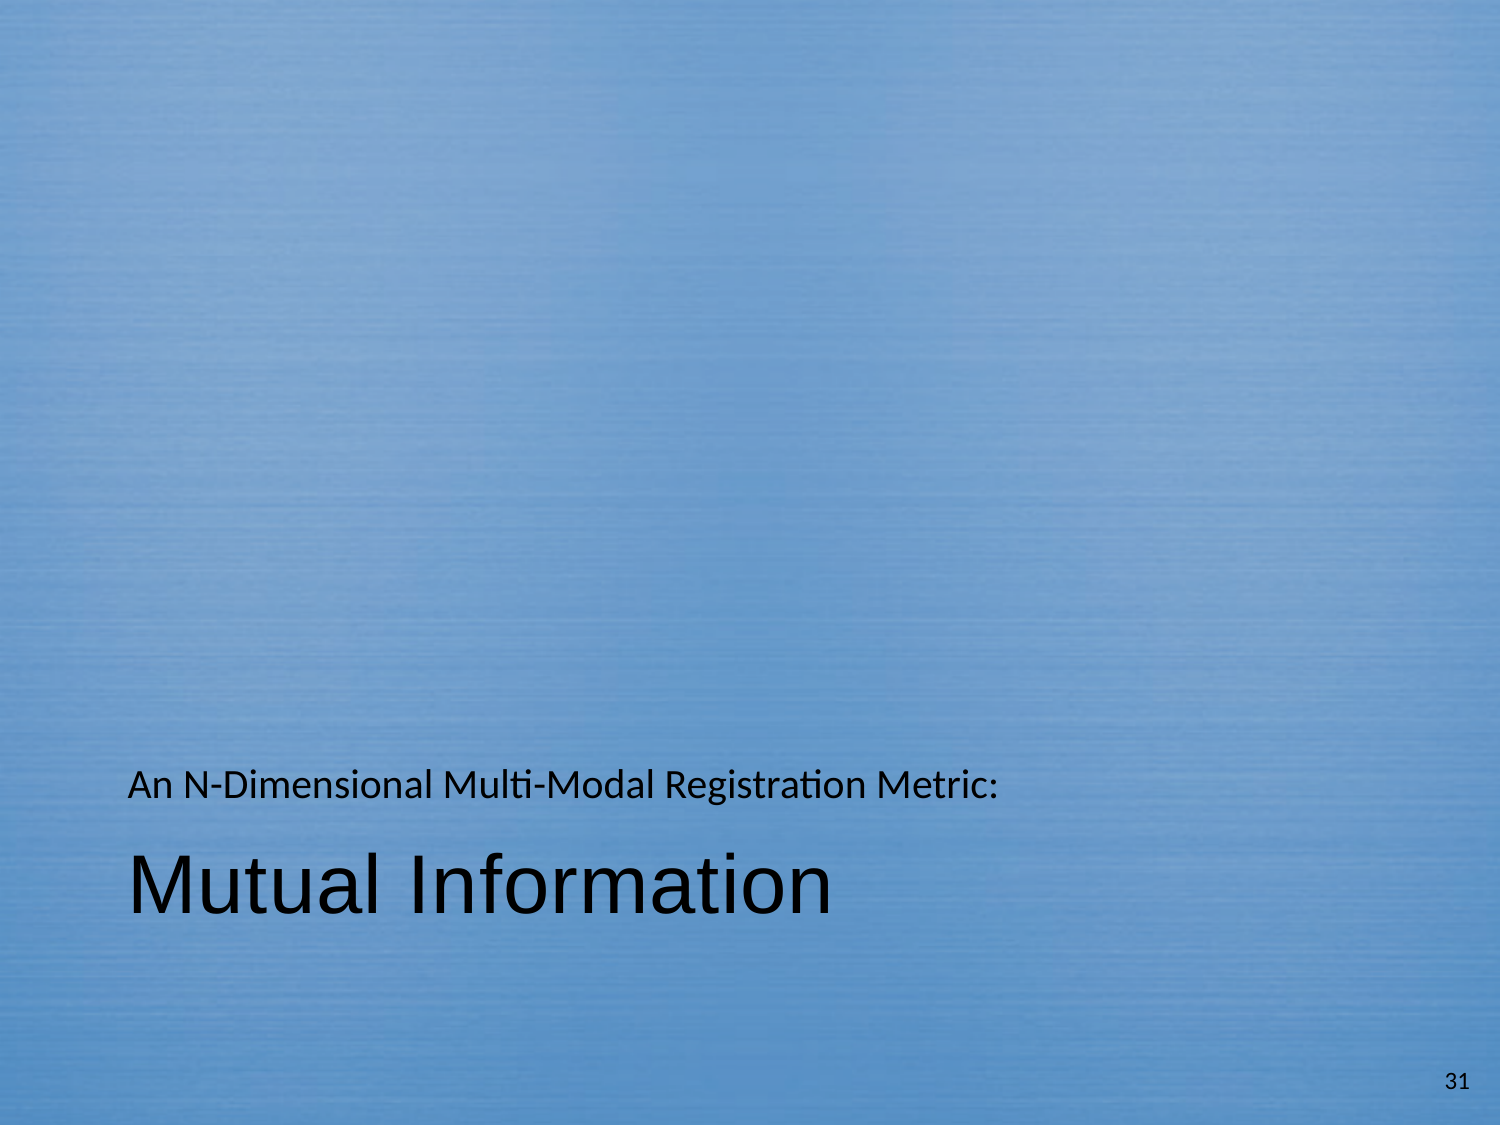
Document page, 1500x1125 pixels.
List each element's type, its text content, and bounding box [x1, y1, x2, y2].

list An N-Dimensional Multi-Modal Registration Metric: [112, 634, 1388, 815]
title Mutual Information [112, 823, 1388, 1036]
slide_number 31 [1335, 1050, 1485, 1110]
